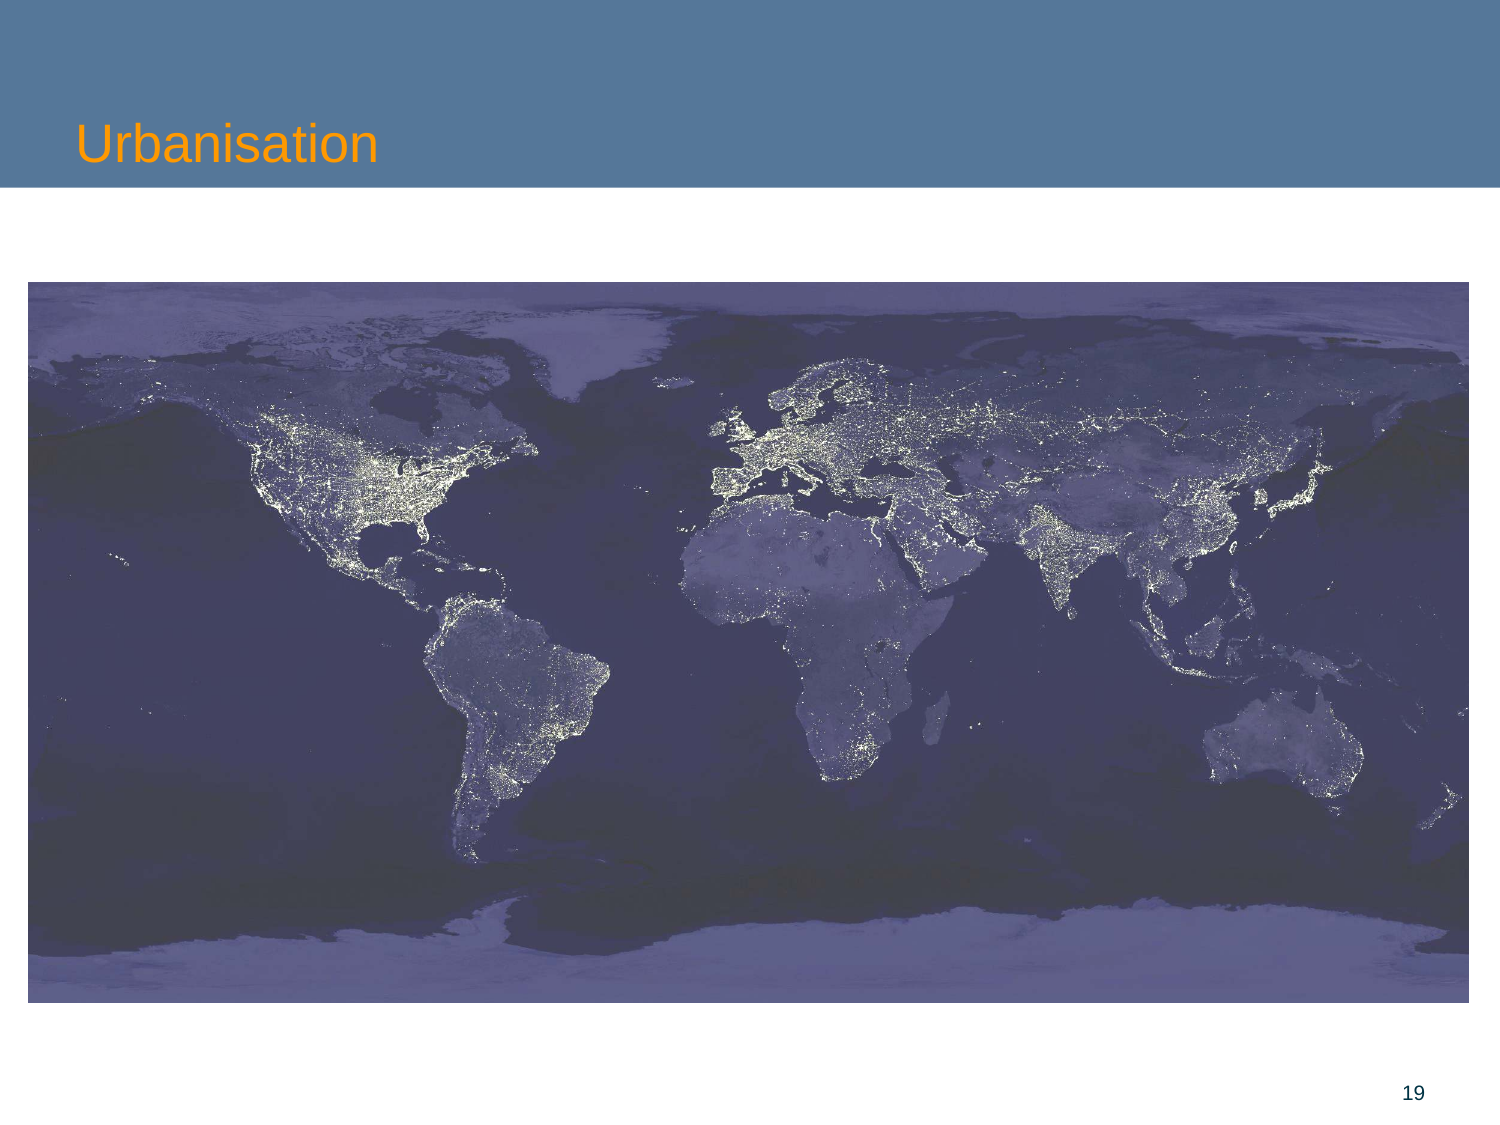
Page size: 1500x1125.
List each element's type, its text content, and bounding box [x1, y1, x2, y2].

title Urbanisation [74, 30, 1401, 174]
picture [27, 282, 1469, 1004]
